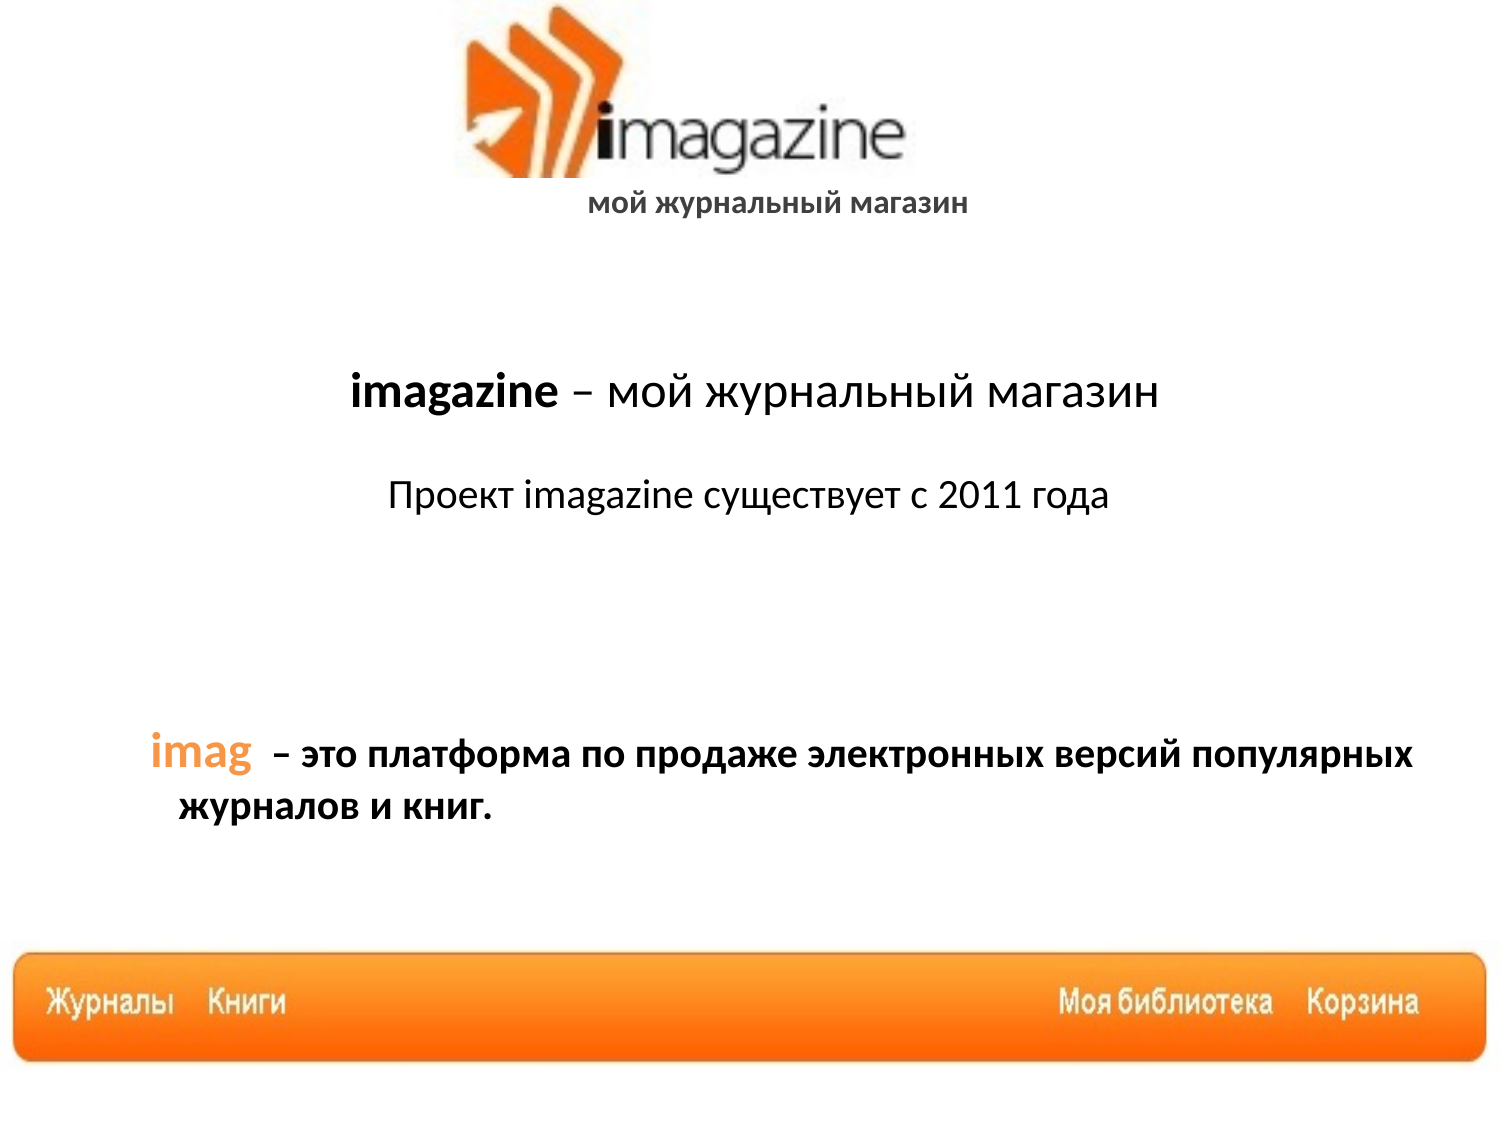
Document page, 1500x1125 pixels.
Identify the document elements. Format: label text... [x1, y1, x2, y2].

text_box мой журнальный магазин [572, 172, 1105, 228]
text_box imagazine – мой журнальный магазин Проект imagazine существует с 2011 года imag – это платформа по продаже электронных версий популярных журналов и книг. [135, 349, 1447, 835]
picture [407, 0, 916, 178]
picture [0, 940, 1500, 1071]
